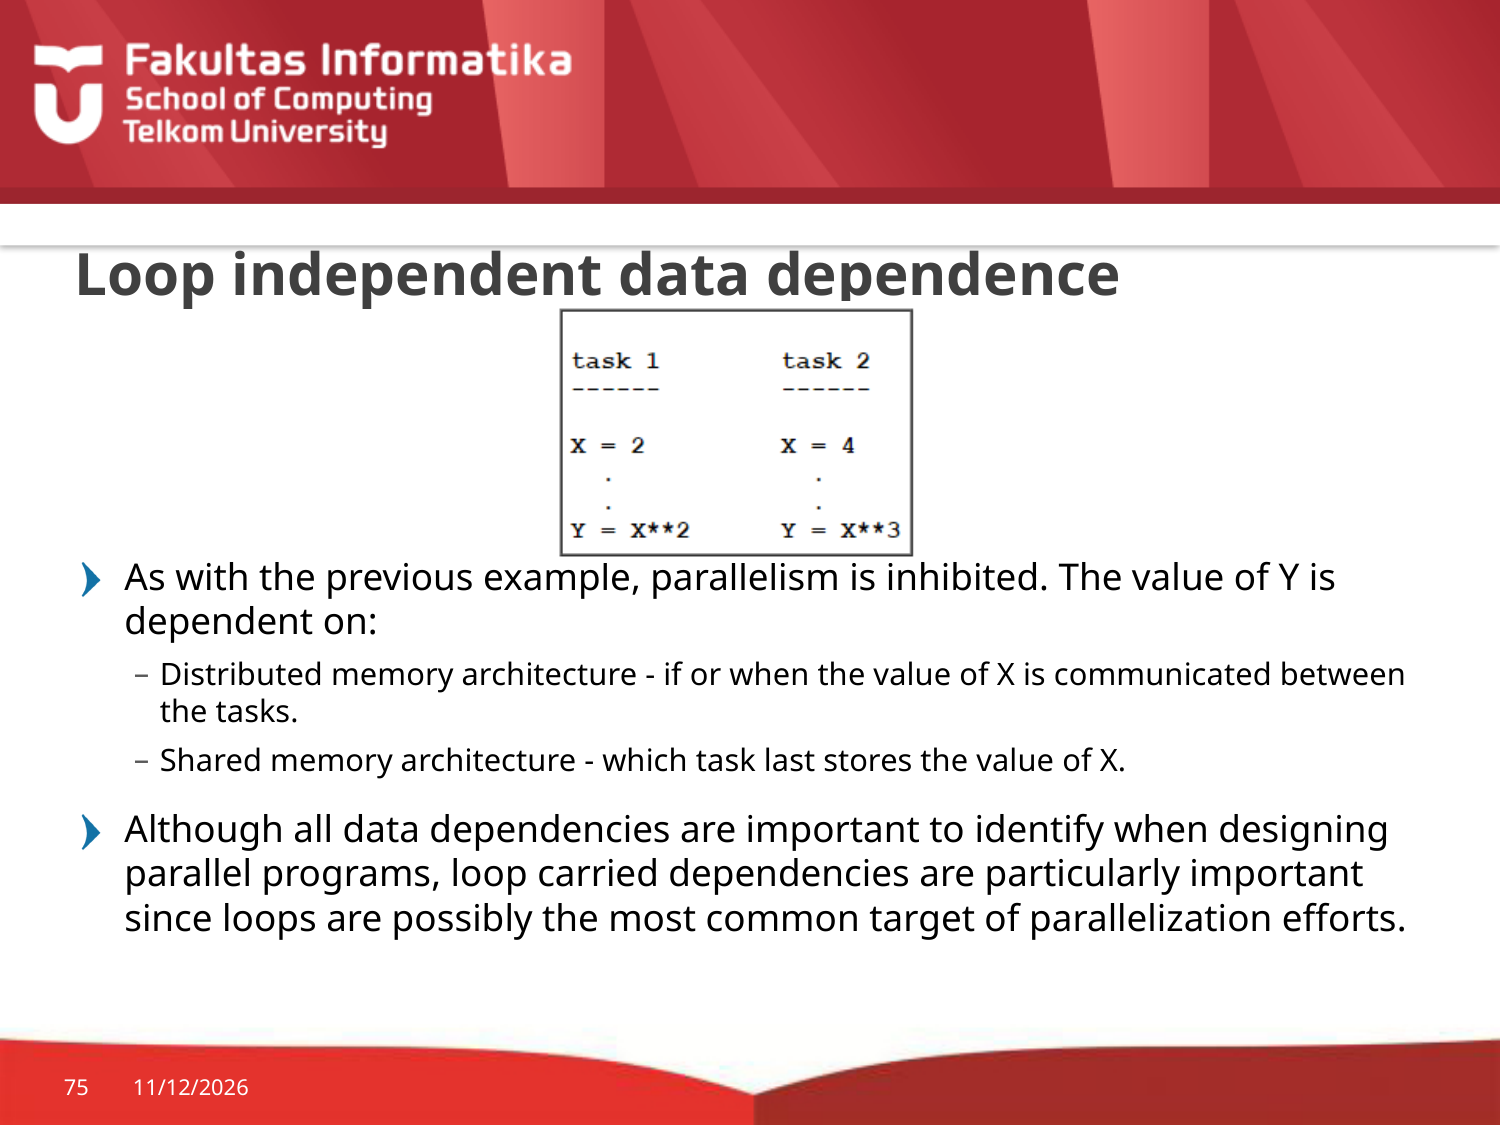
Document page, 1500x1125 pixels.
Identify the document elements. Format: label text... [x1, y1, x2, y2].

picture [0, 1024, 1500, 1125]
picture [75, 803, 104, 852]
title Loop independent data dependence [59, 219, 1426, 325]
list As with the previous example, parallelism is inhibited. The value of Y is dependent on: Distributed memory architecture - if or when the value of X is communicated between the tasks. Shared memory architecture - which task last stores the value of X. Although all data dependencies are important to identify when designing parallel programs, loop carried dependencies are particularly important since loops are possibly the most common target of parallelization efforts. [60, 329, 1426, 990]
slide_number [132, 1058, 403, 1119]
picture [75, 551, 104, 599]
picture [551, 301, 919, 564]
slide_number 75 [63, 1058, 123, 1119]
picture [0, 0, 1500, 203]
